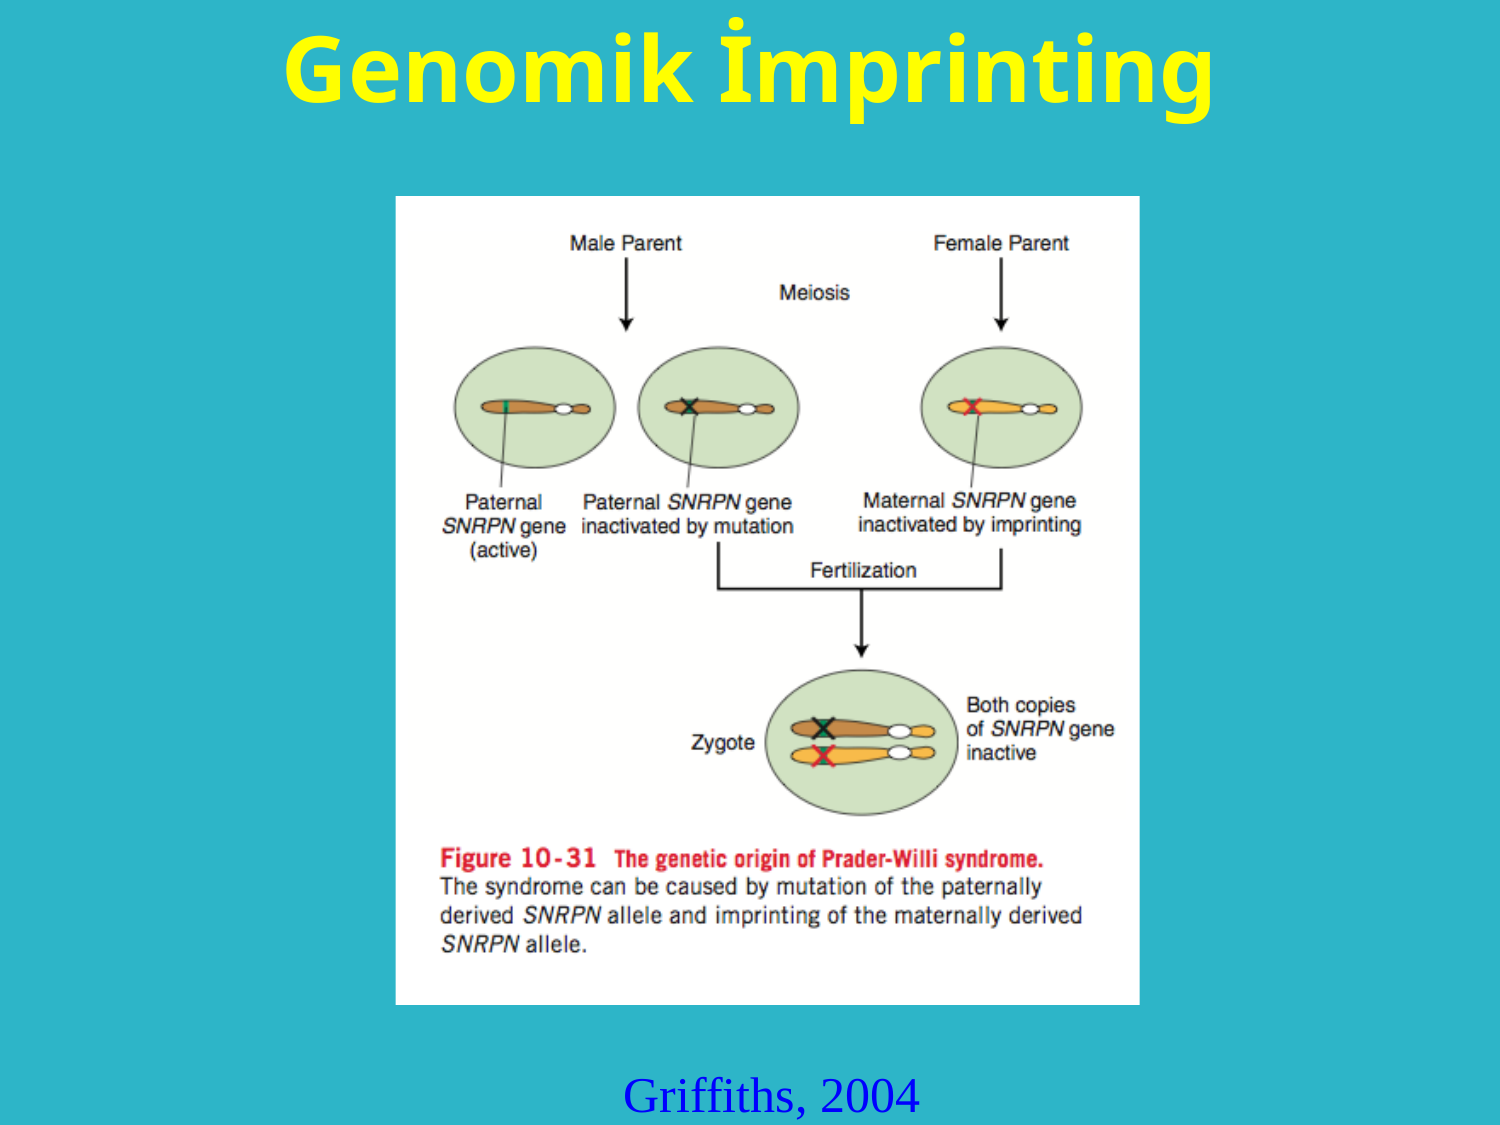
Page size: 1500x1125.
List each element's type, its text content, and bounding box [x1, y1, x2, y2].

title Genomik İmprinting [112, 0, 1388, 160]
text_box Griffiths, 2004 [608, 1054, 936, 1125]
picture [395, 196, 1140, 1005]
